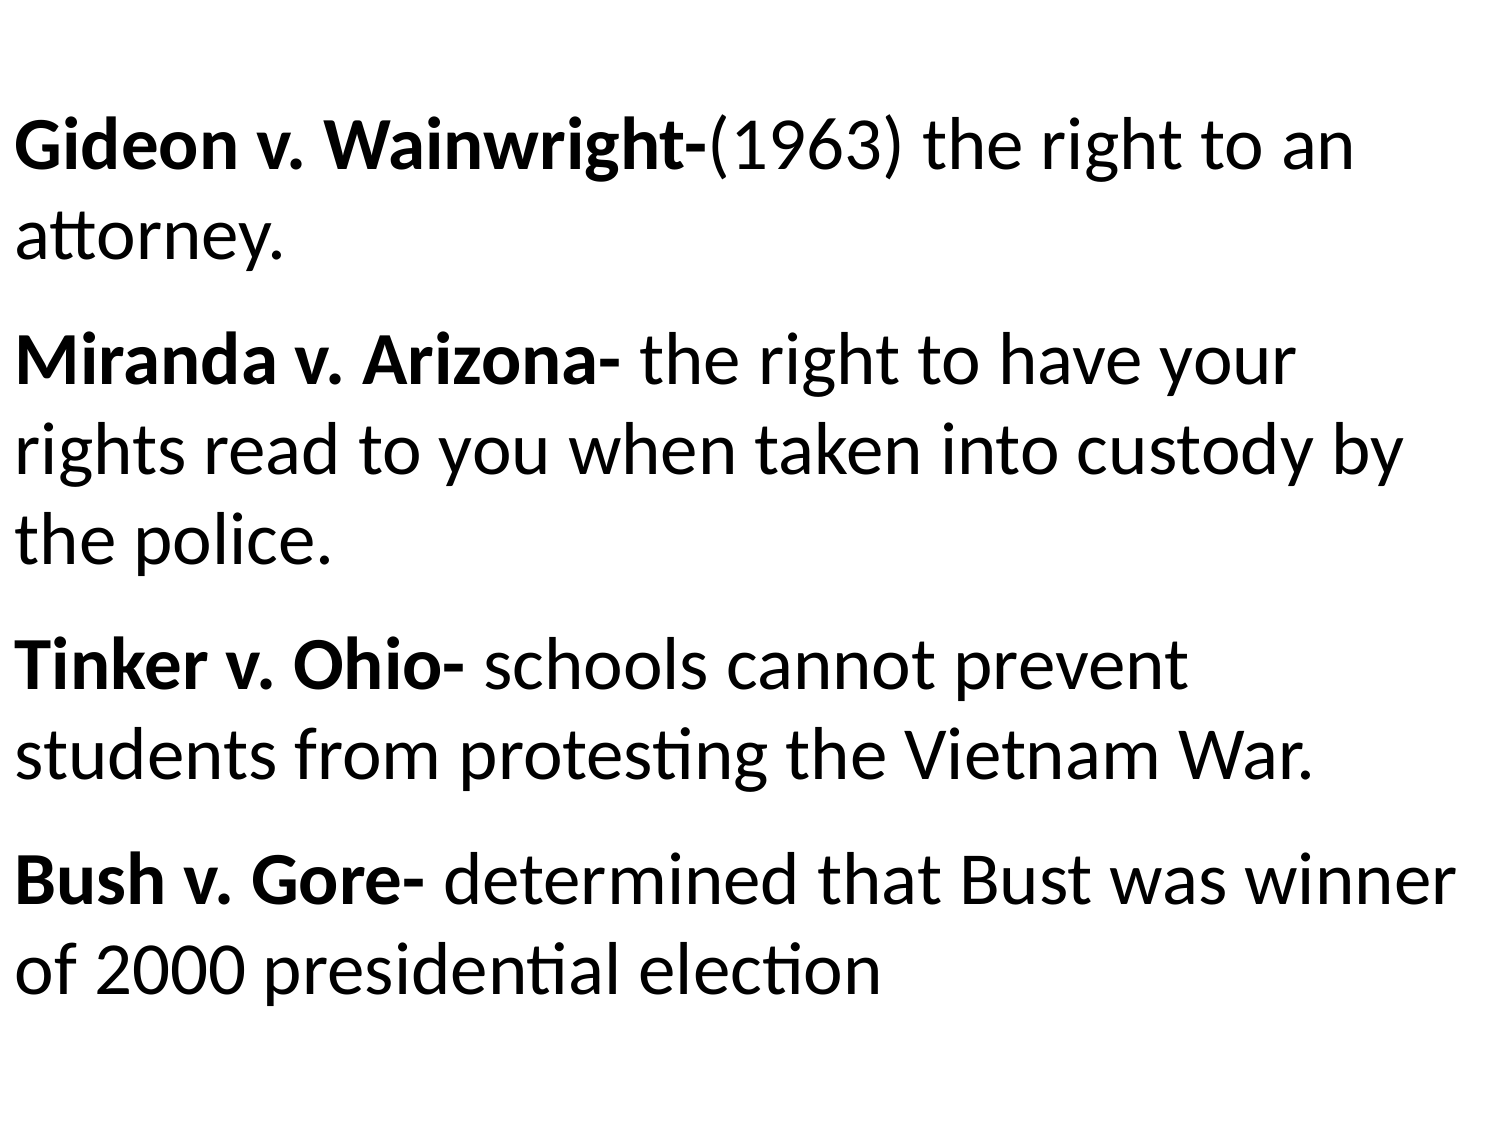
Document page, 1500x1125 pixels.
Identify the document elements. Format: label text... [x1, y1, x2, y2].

text_box Gideon v. Wainwright-(1963) the right to an attorney. Miranda v. Arizona- the right to have your rights read to you when taken into custody by the police. Tinker v. Ohio- schools cannot prevent students from protesting the Vietnam War. Bush v. Gore- determined that Bust was winner of 2000 presidential election [0, 87, 1475, 1018]
